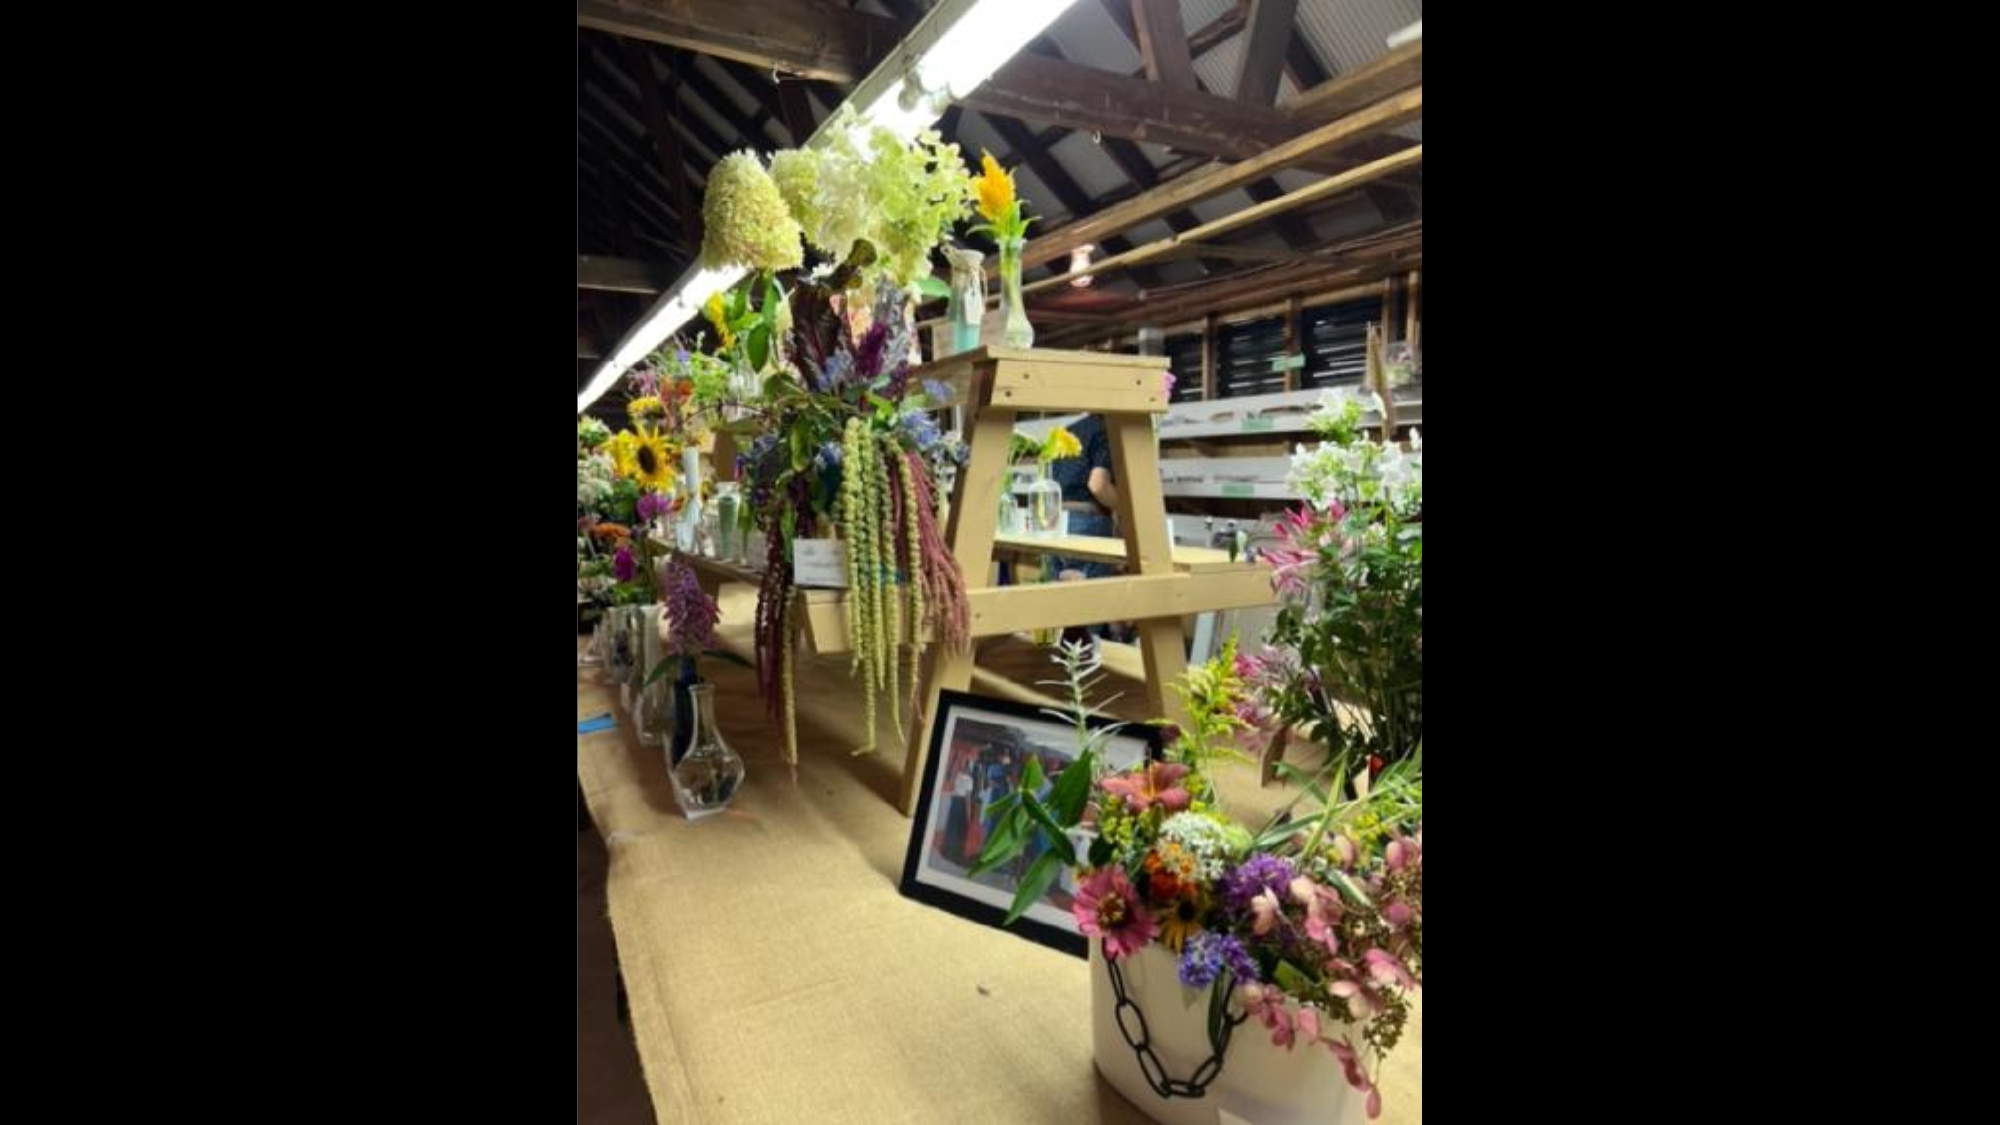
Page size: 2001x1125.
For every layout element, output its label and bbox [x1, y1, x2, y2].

picture [436, 0, 1563, 1125]
